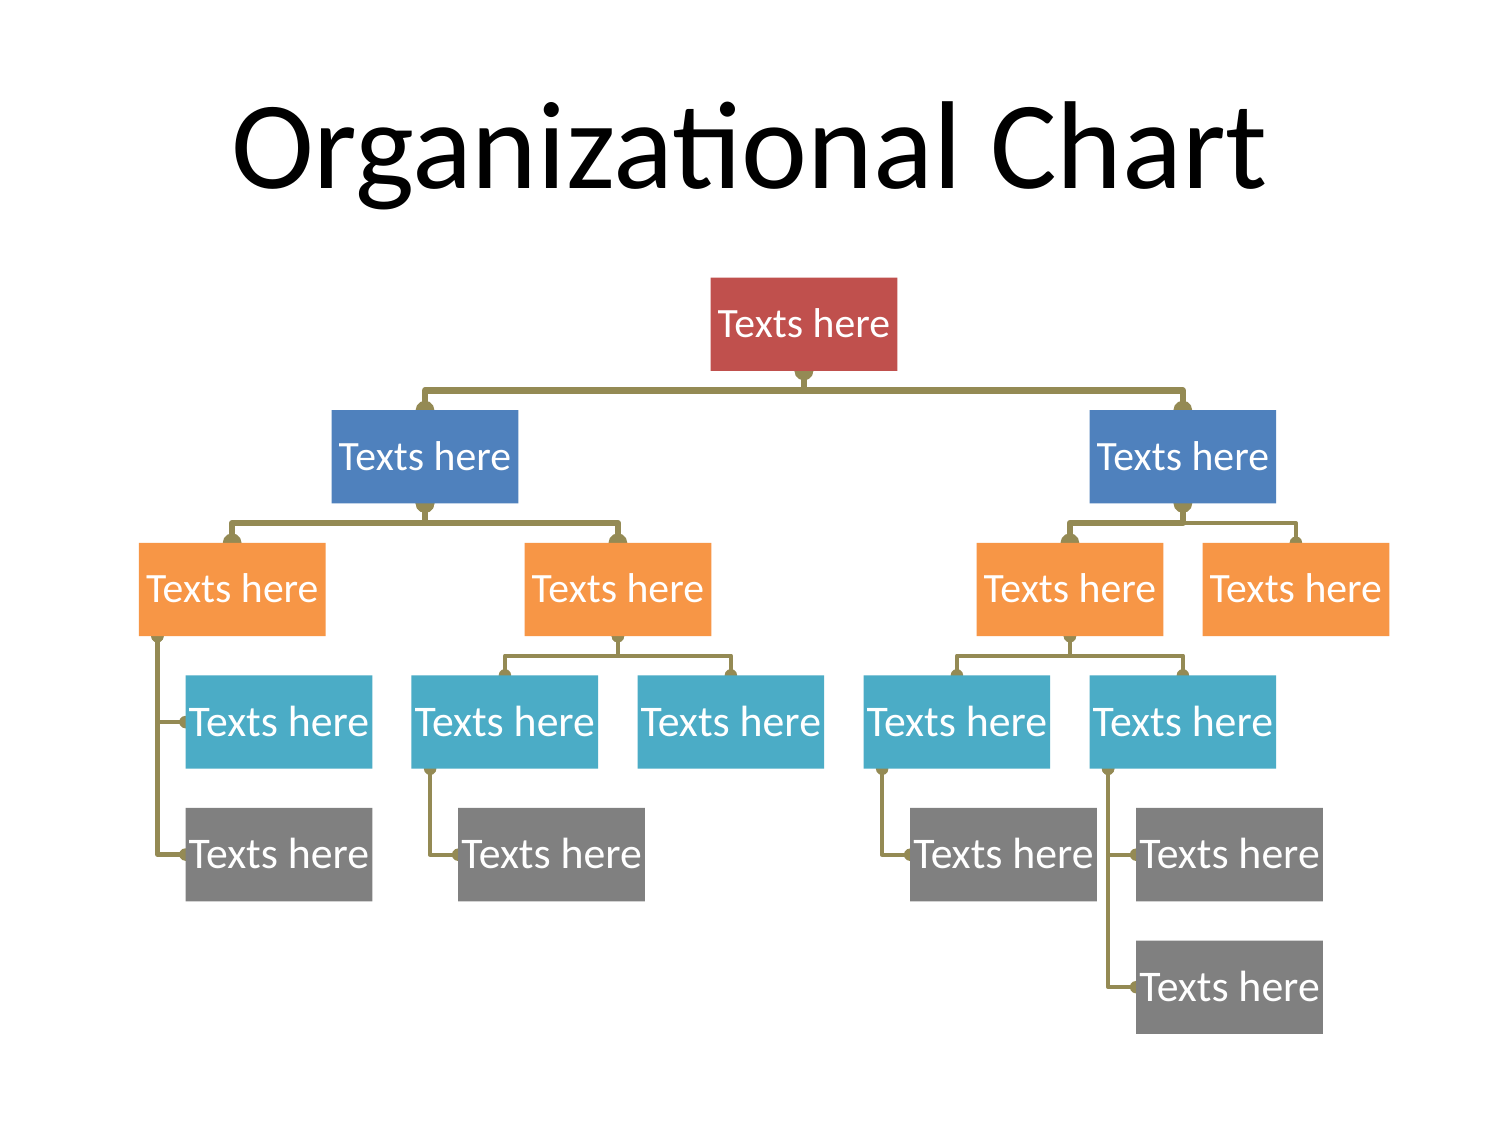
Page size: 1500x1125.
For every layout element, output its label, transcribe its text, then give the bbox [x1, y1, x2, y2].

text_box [102, 276, 1426, 1035]
title Organizational Chart [75, 45, 1425, 233]
